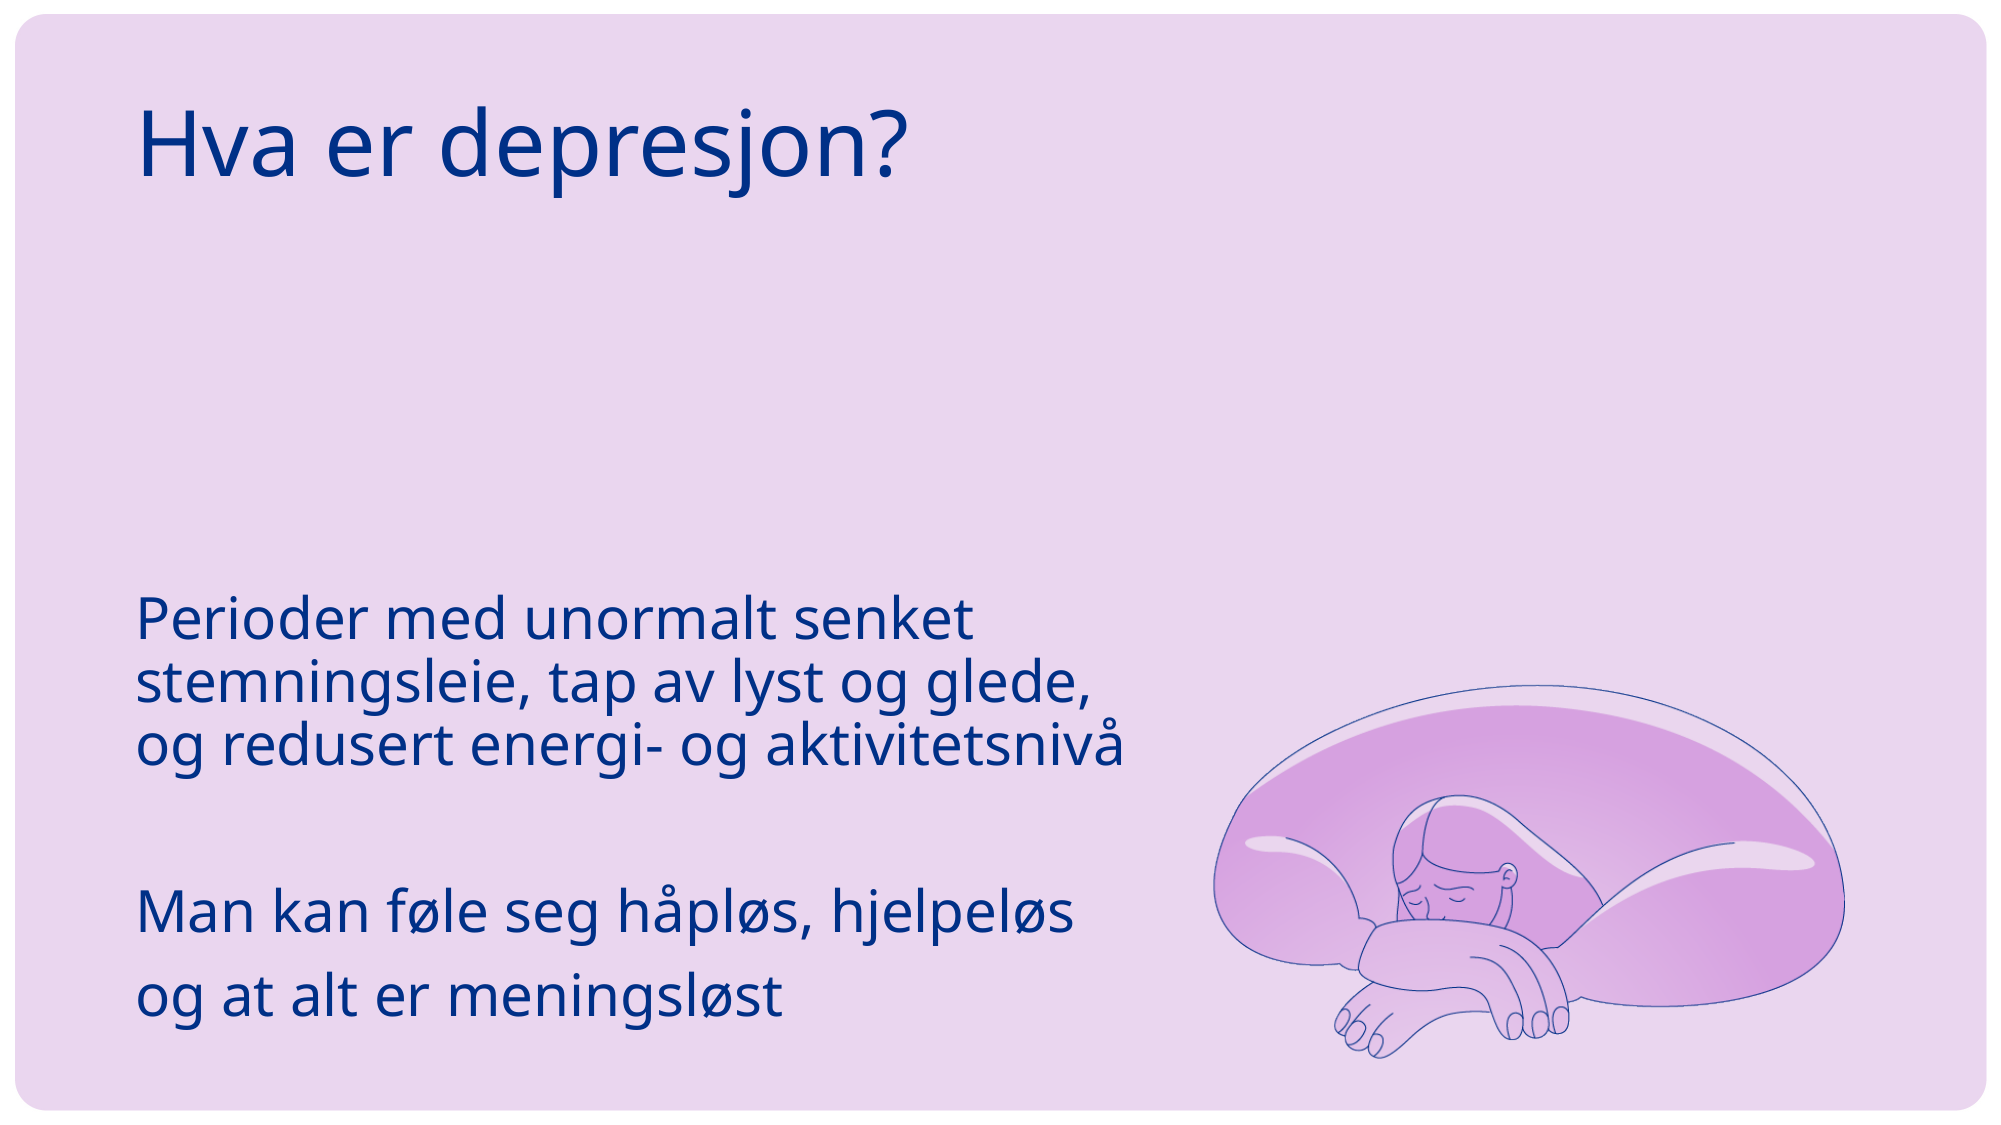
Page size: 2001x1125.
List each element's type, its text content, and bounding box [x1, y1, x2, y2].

text_box Perioder med unormalt senket stemningsleie, tap av lyst og glede, og redusert energi- og aktivitetsnivå Man kan føle seg håpløs, hjelpeløs og at alt er meningsløst [120, 413, 962, 1037]
picture [0, 0, 2001, 1125]
title Hva er depresjon? [120, 90, 962, 278]
